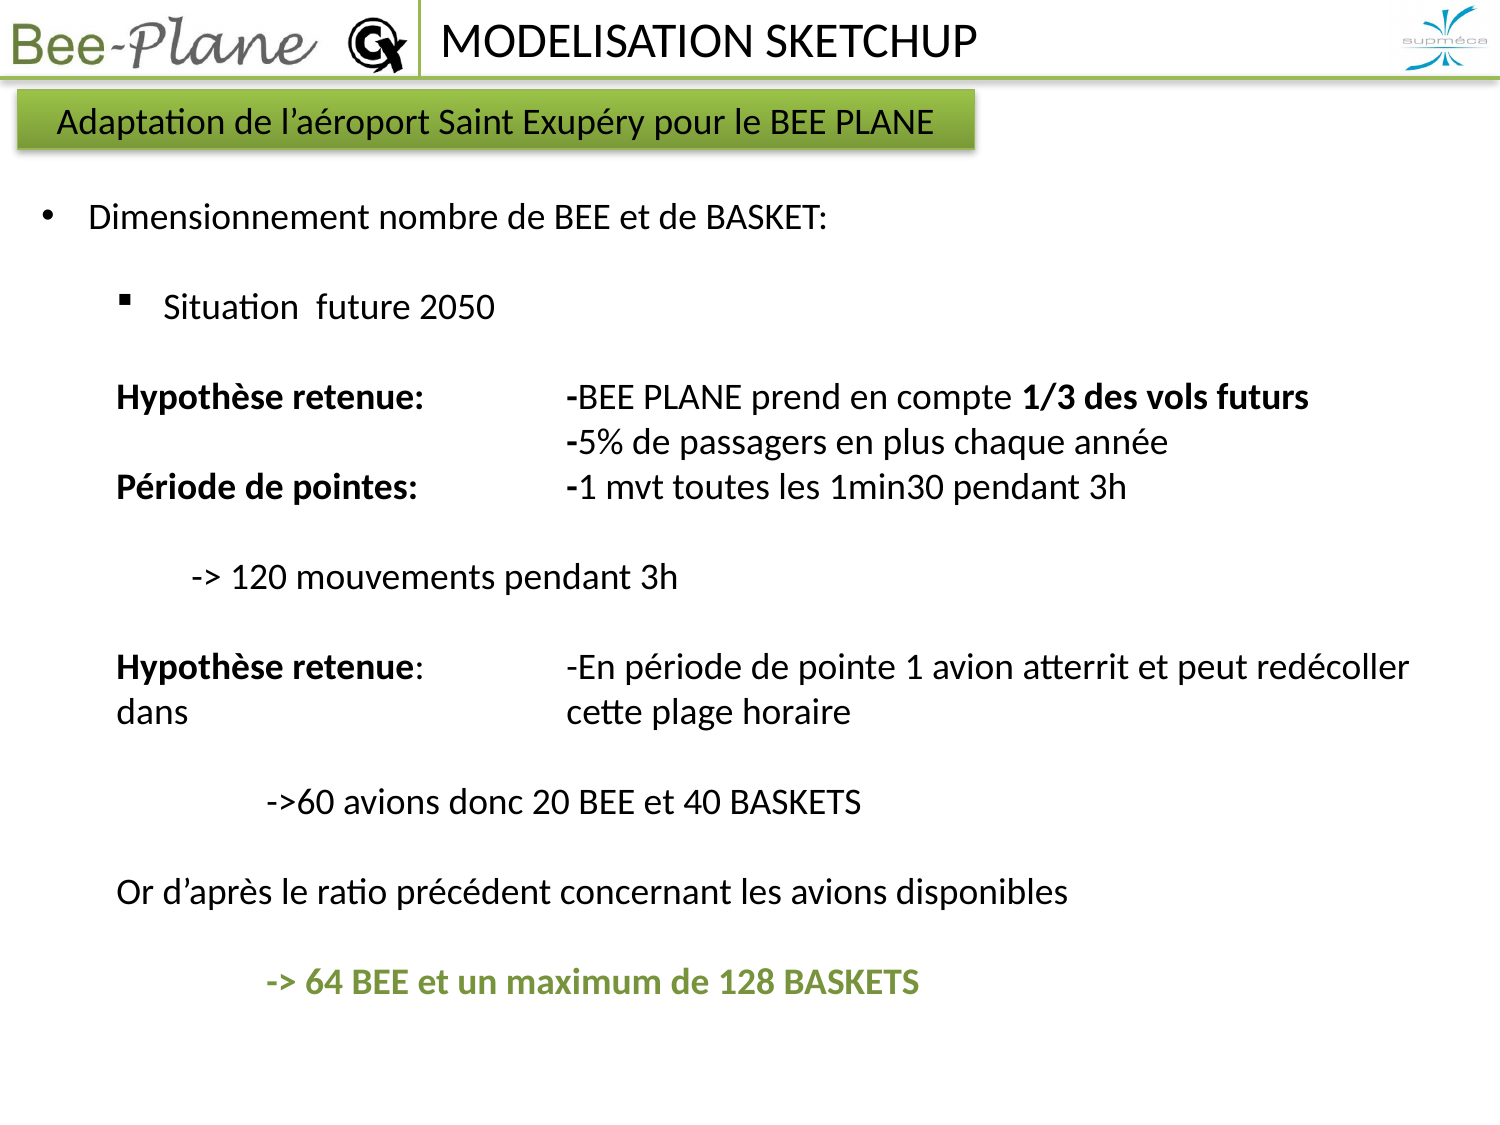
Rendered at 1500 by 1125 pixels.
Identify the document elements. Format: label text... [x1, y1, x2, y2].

text_box MODELISATION SKETCHUP [425, 0, 994, 75]
text_box Adaptation de l’aéroport Saint Exupéry pour le BEE PLANE [17, 89, 975, 150]
picture [1387, 0, 1500, 75]
picture [5, 11, 414, 77]
text_box Dimensionnement nombre de BEE et de BASKET: Situation future 2050 Hypothèse retenue: -BEE PLANE prend en compte 1/3 des vols futurs -5% de passagers en plus chaque année Période de pointes: -1 mvt toutes les 1min30 pendant 3h -> 120 mouvements pendant 3h Hypothèse retenue: -En période de pointe 1 avion atterrit et peut redécoller dans cette plage horaire ->60 avions donc 20 BEE et 40 BASKETS Or d’après le ratio précédent concernant les avions disponibles -> 64 BEE et un maximum de 128 BASKETS [25, 182, 1500, 1125]
